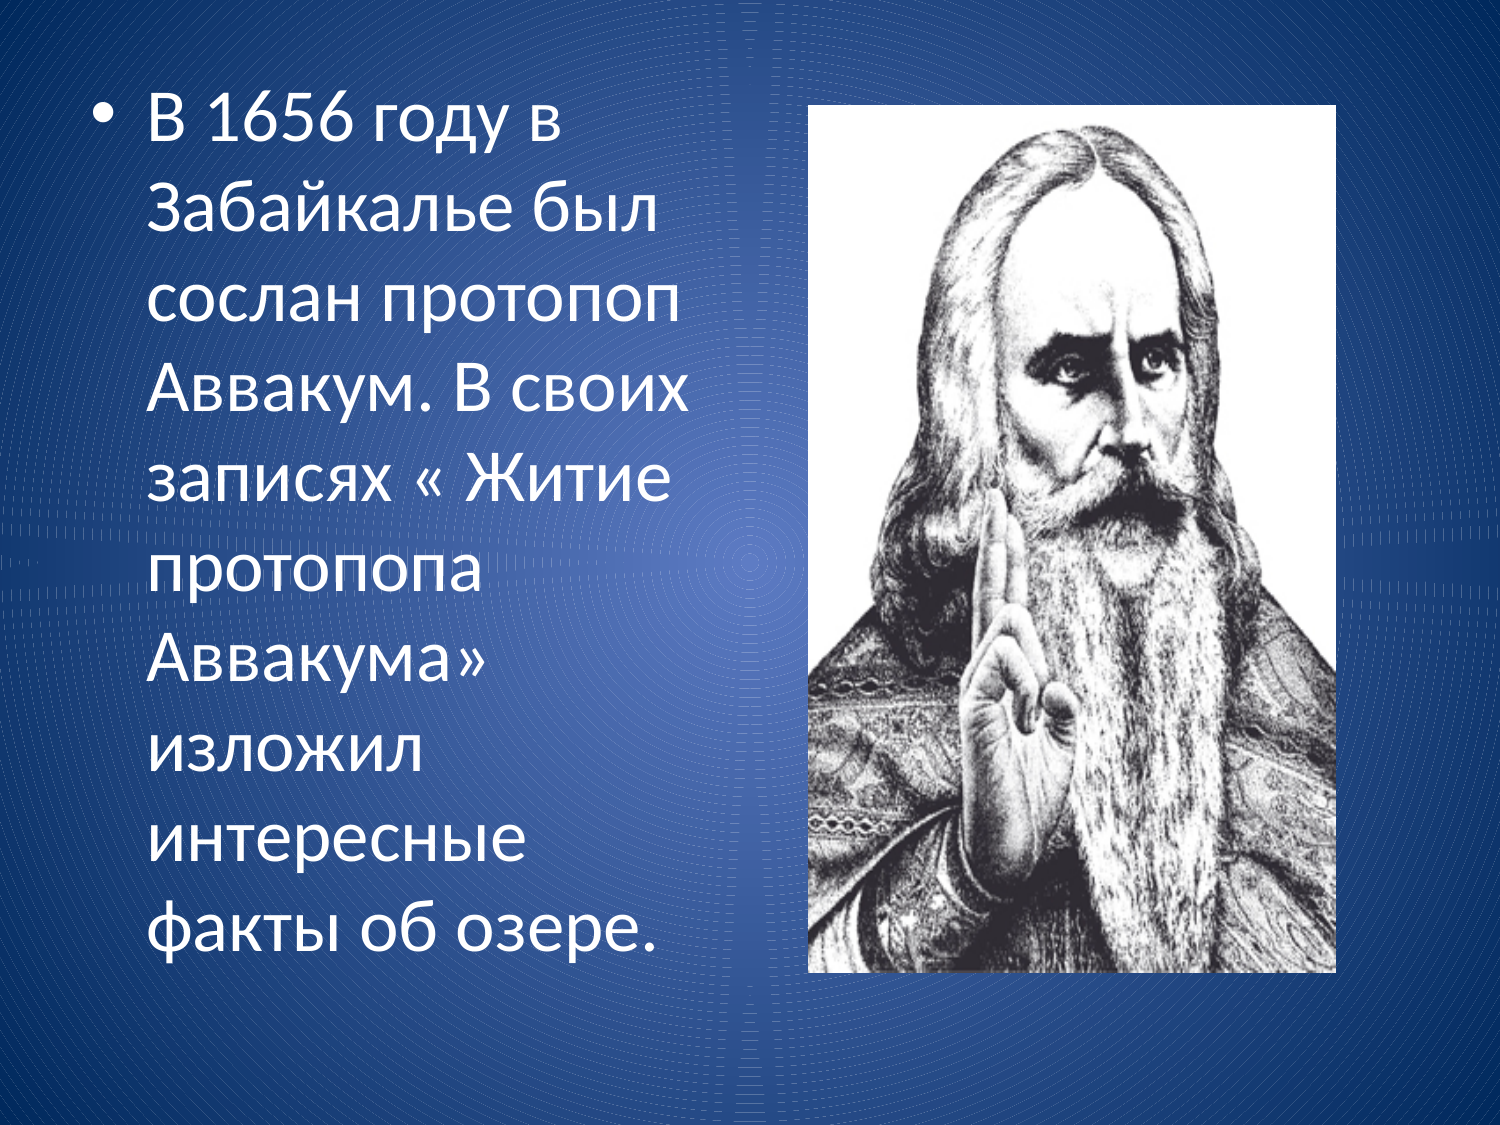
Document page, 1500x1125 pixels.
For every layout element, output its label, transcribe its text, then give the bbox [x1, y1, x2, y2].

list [808, 105, 1337, 973]
list В 1656 году в Забайкалье был сослан протопоп Аввакум. В своих записях « Житие протопопа Аввакума» изложил интересные факты об озере. [75, 58, 738, 1005]
